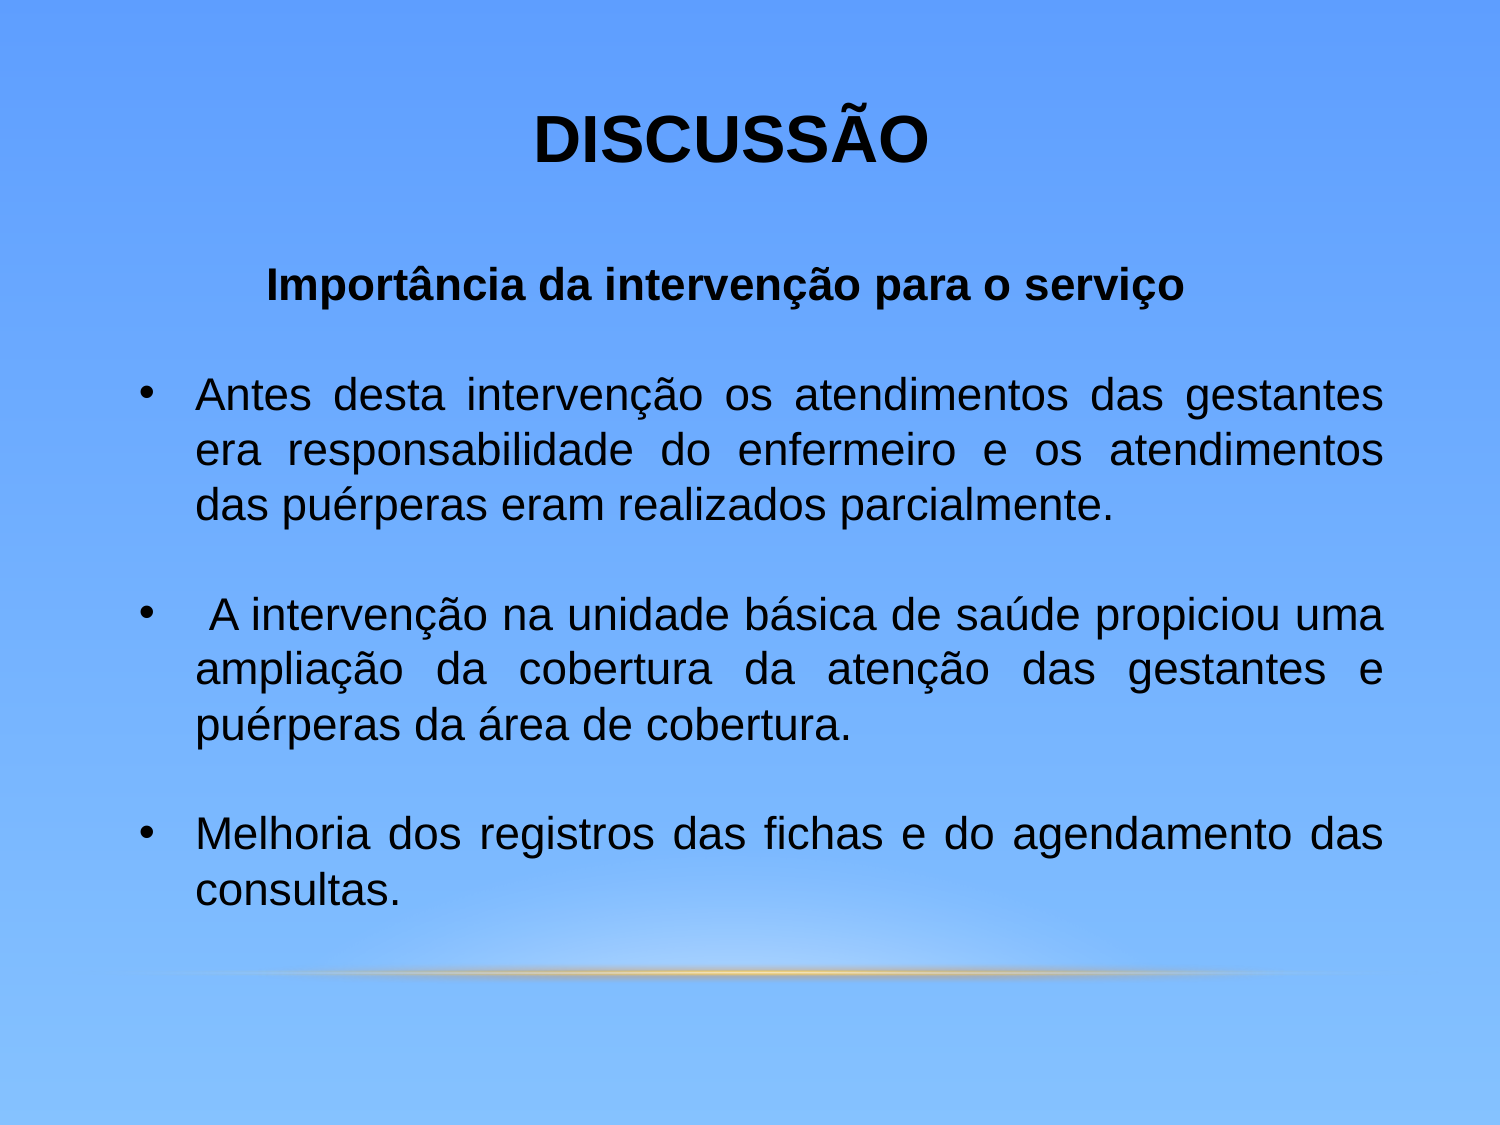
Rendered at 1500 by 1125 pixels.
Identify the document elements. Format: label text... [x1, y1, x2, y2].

picture [0, 0, 1500, 1125]
text_box DISCUSSÃO [242, 88, 1223, 184]
text_box Importância da intervenção para o serviço Antes desta intervenção os atendimentos das gestantes era responsabilidade do enfermeiro e os atendimentos das puérperas eram realizados parcialmente. A intervenção na unidade básica de saúde propiciou uma ampliação da cobertura da atenção das gestantes e puérperas da área de cobertura. Melhoria dos registros das fichas e do agendamento das consultas. [123, 247, 1400, 922]
